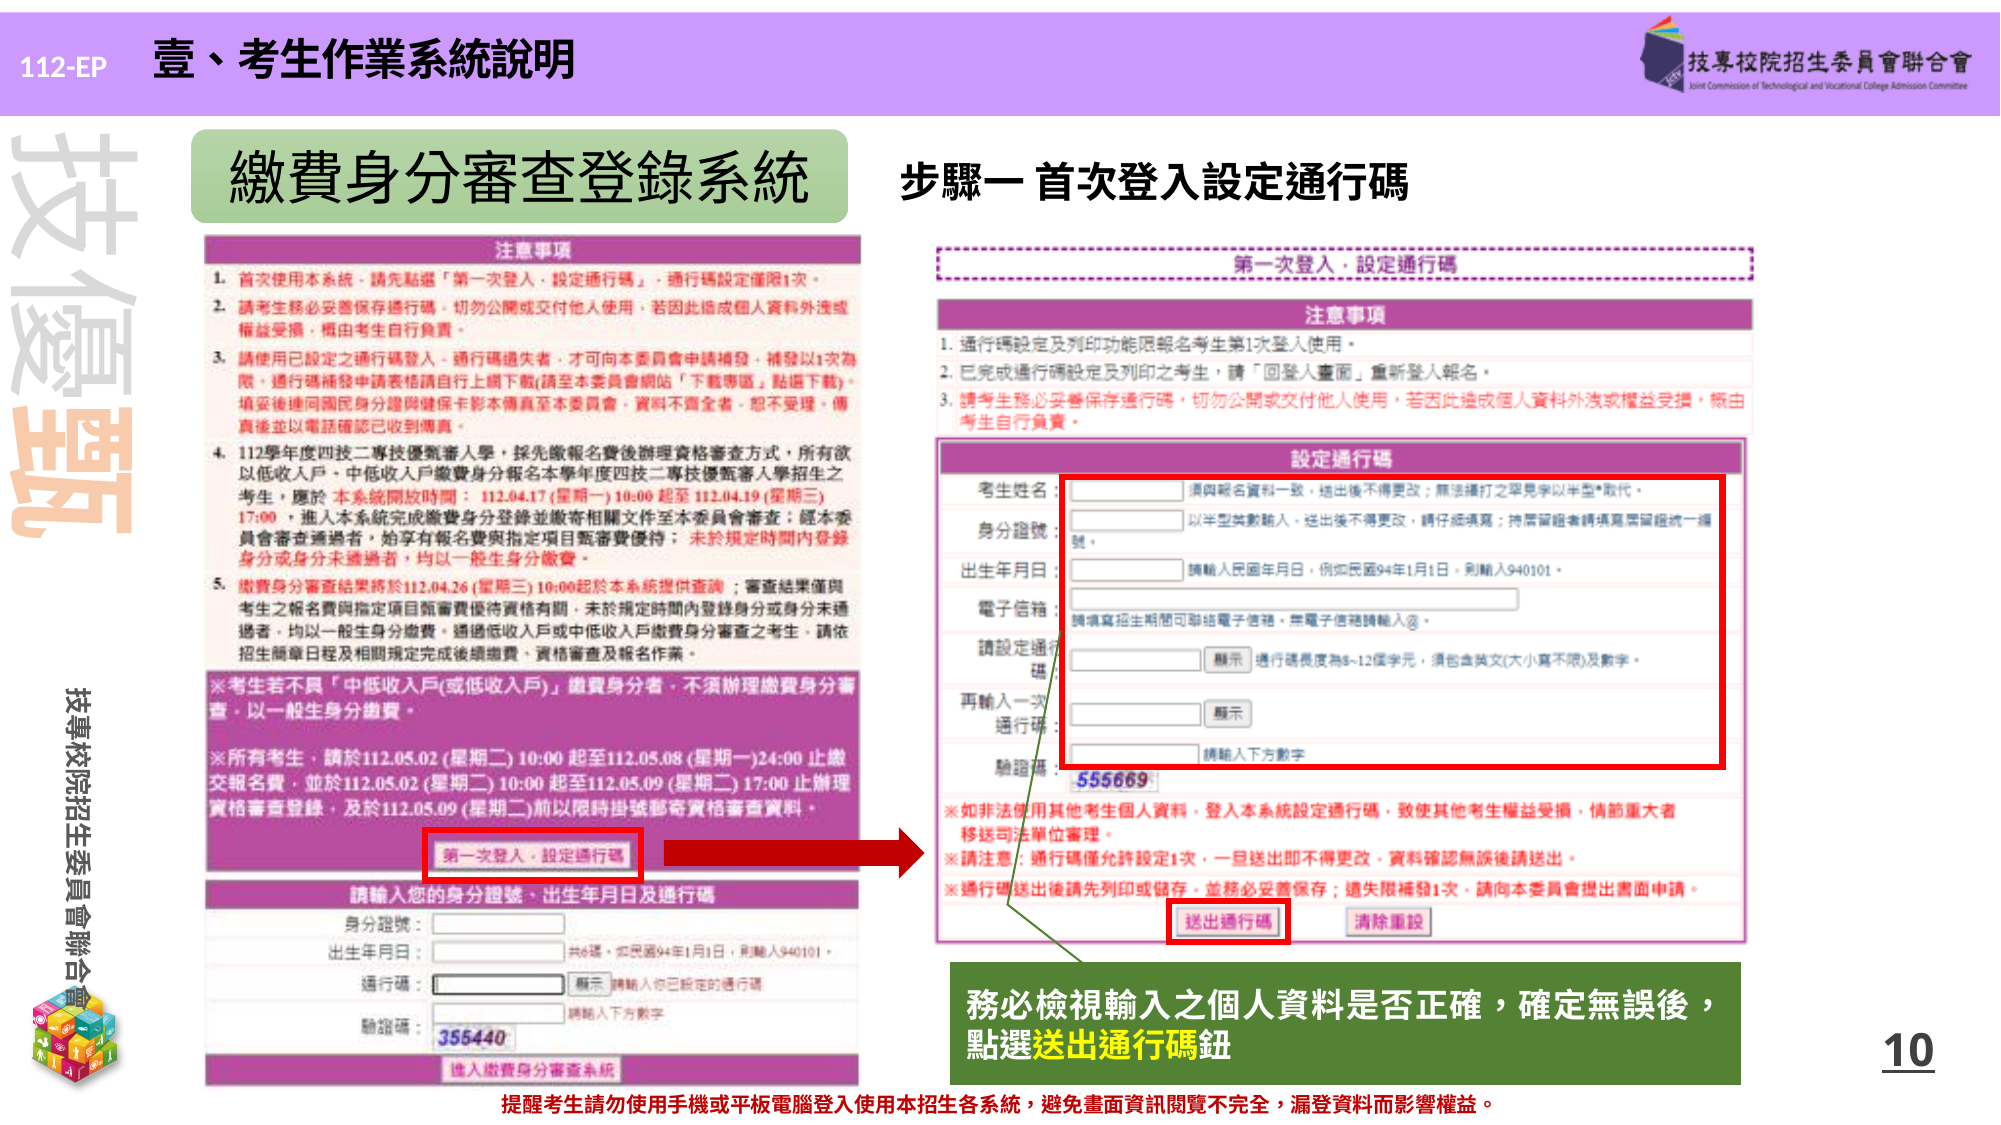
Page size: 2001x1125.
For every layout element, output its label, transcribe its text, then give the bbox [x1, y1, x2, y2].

picture [203, 234, 862, 1091]
text_box 步驟一 首次登入設定通行碼 [884, 131, 1448, 236]
picture [21, 985, 129, 1094]
picture [1640, 15, 1972, 93]
text_box 壹、考生作業系統說明 [137, 13, 1488, 109]
picture [930, 241, 1760, 951]
text_box 務必檢視輸入之個人資料是否正確，確定無誤後，點選送出通行碼鈕 [950, 951, 1741, 1085]
text_box 繳費身分審查登錄系統 [190, 128, 849, 224]
text_box [862, 824, 927, 882]
